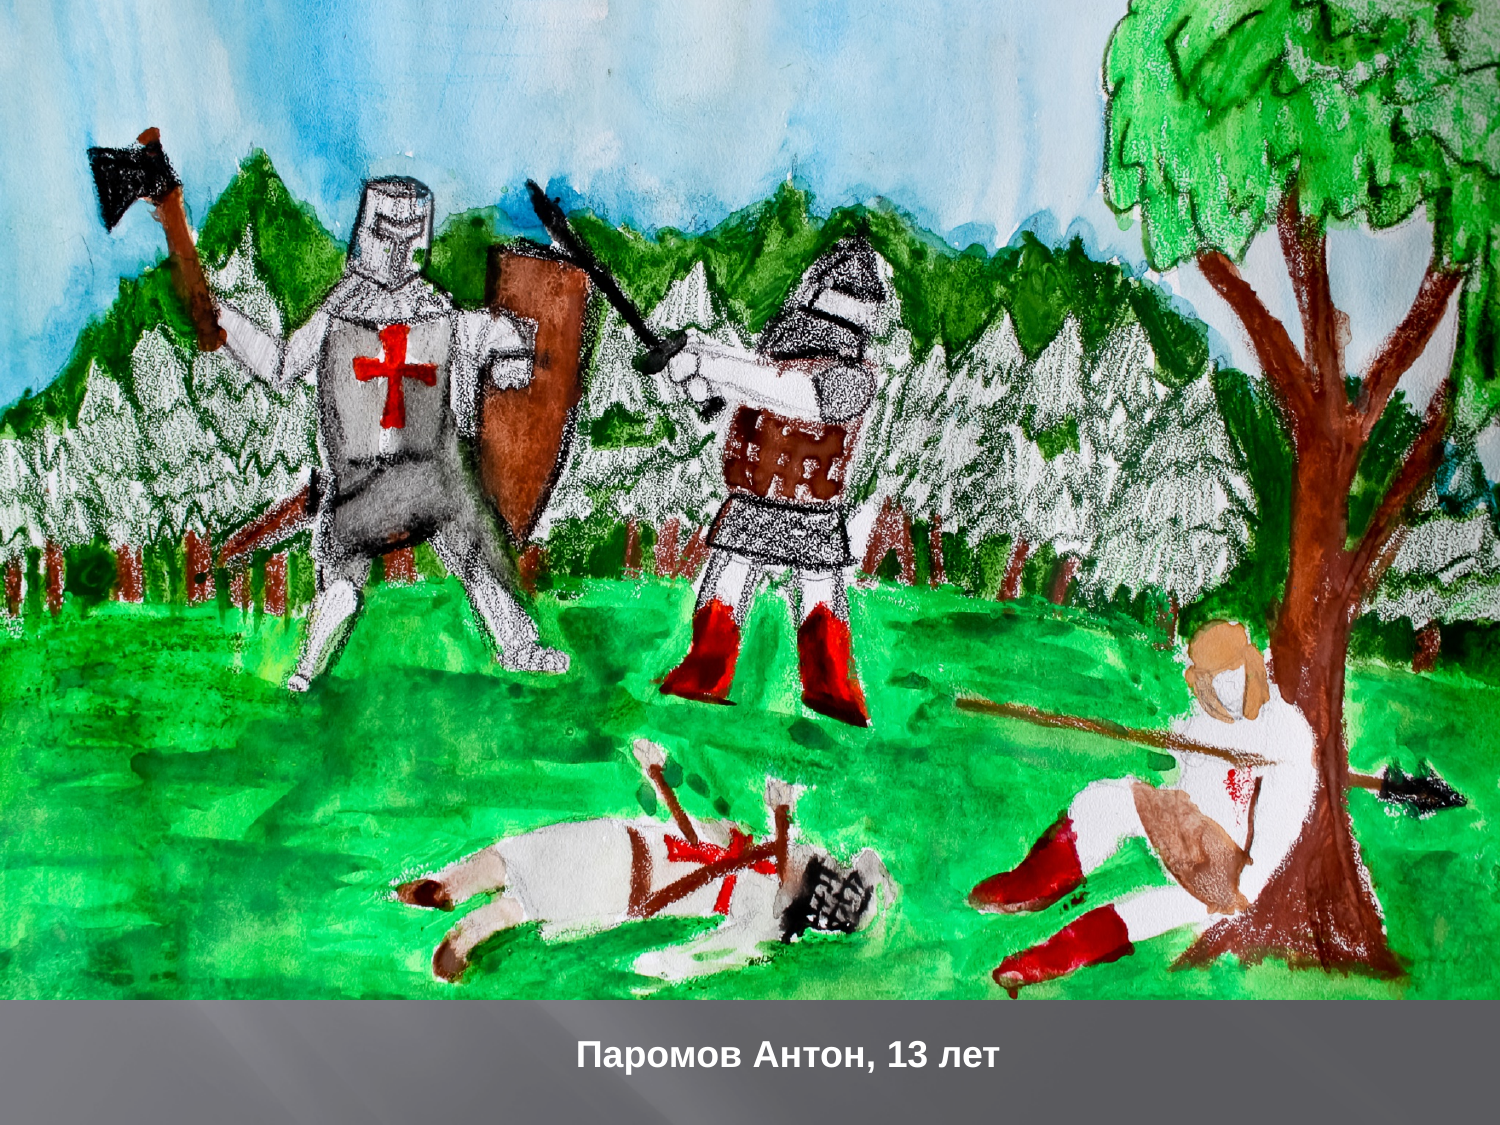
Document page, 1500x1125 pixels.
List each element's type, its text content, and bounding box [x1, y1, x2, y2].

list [0, 0, 1500, 1001]
text_box Паромов Антон, 13 лет [561, 1045, 1058, 1083]
